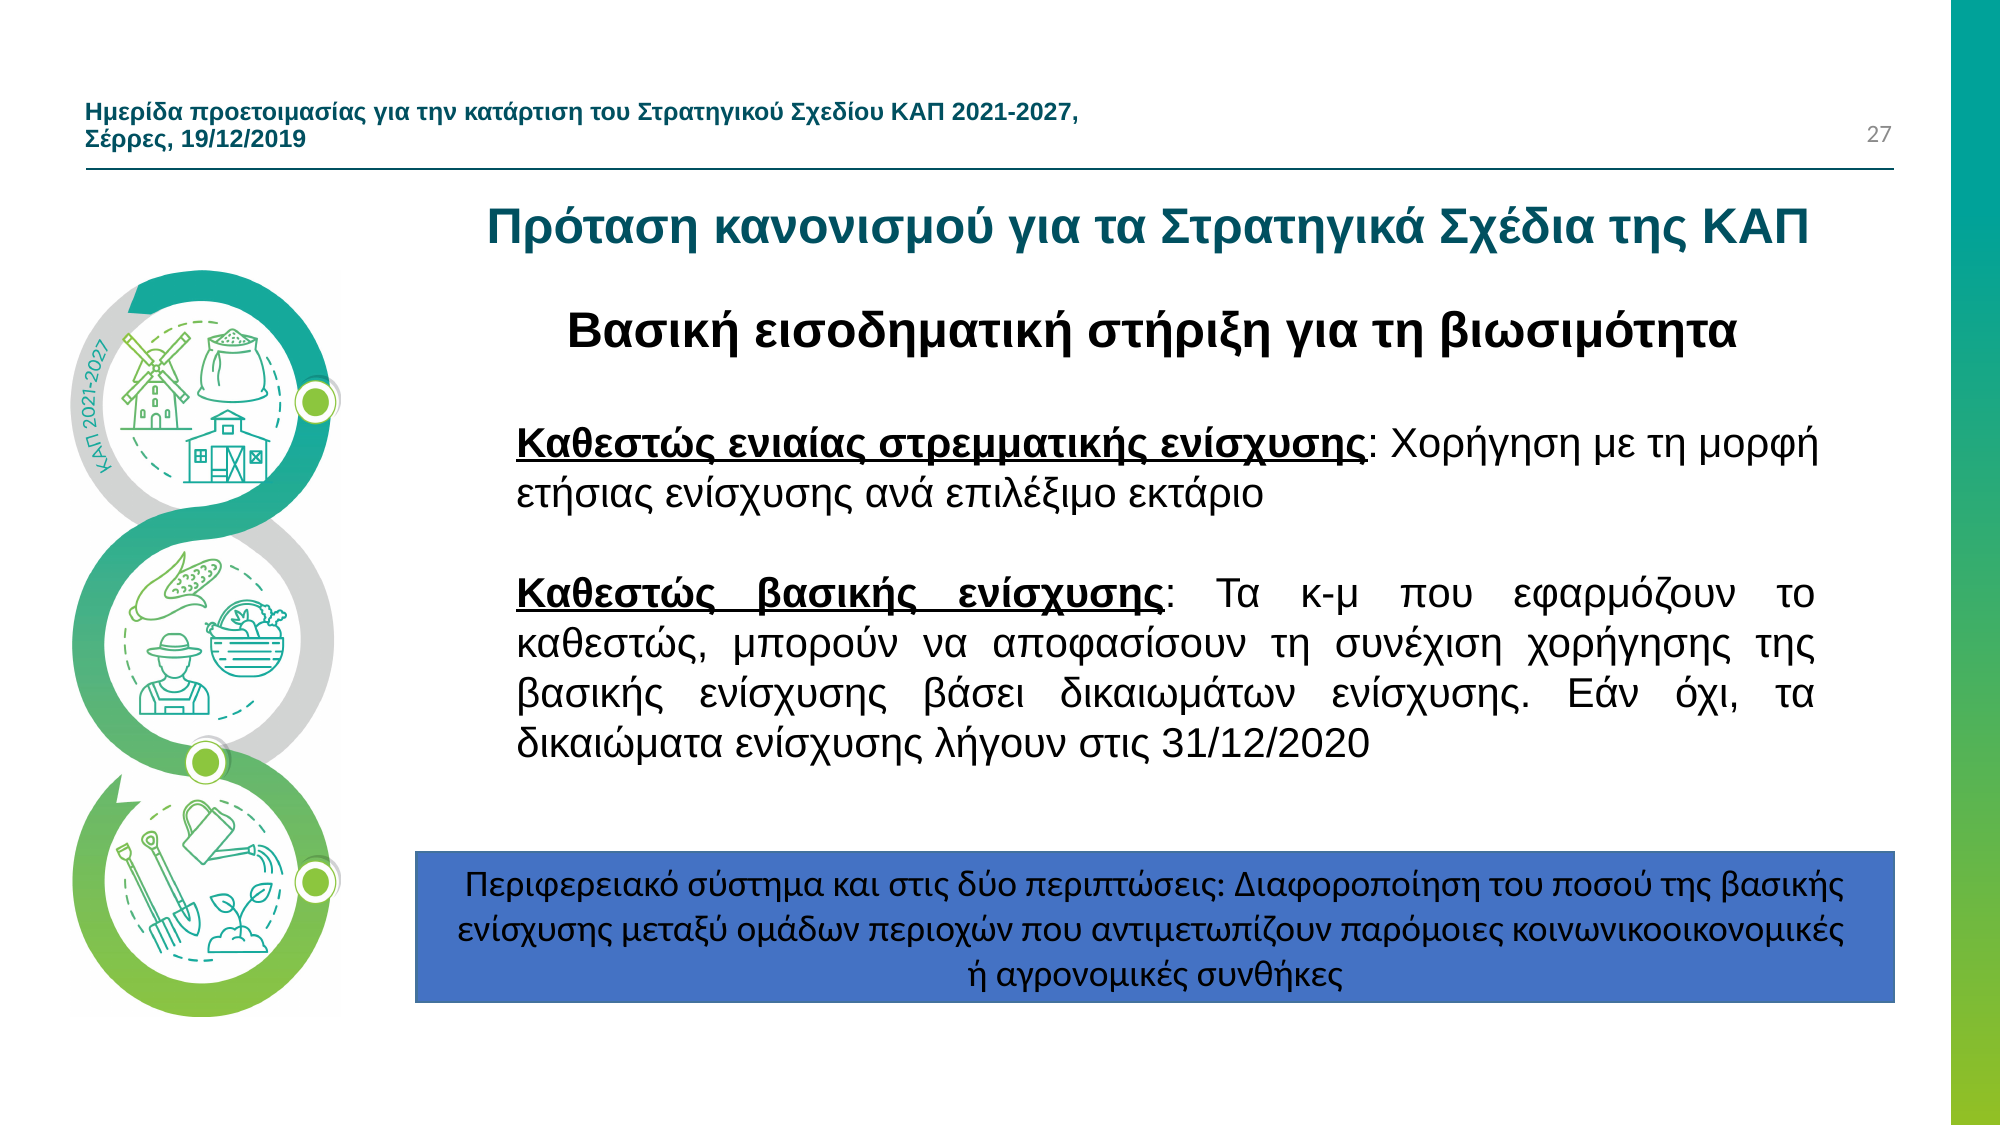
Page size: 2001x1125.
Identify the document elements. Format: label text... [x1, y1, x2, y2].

text_box Περιφερειακό σύστημα και στις δύο περιπτώσεις: Διαφοροποίηση του ποσού της βασικής ενίσχυσης μεταξύ ομάδων περιοχών που αντιμετωπίζουν παρόμοιες κοινωνικοοικονομικές ή αγρονομικές συνθήκες [415, 851, 1895, 1003]
text_box Βασική εισοδηματική στήριξη για τη βιωσιμότητα [447, 316, 1859, 366]
text_box Καθεστώς βασικής ενίσχυσης: Τα κ-μ που εφαρμόζουν το καθεστώς, μπορούν να αποφασίσουν τη συνέχιση χορήγησης της βασικής ενίσχυσης βάσει δικαιωμάτων ενίσχυσης. Εάν όχι, τα δικαιώματα ενίσχυσης λήγουν στις 31/12/2020 [501, 557, 1831, 773]
text_box Καθεστώς ενιαίας στρεμματικής ενίσχυσης: Χορήγηση με τη μορφή ετήσιας ενίσχυσης ανά επιλέξιμο εκτάριο [501, 407, 1874, 523]
text_box Ημερίδα προετοιμασίας για την κατάρτιση του Στρατηγικού Σχεδίου ΚΑΠ 2021-2027, Σέρρες, 19/12/2019 [70, 67, 1137, 184]
picture [70, 270, 341, 1017]
picture [1951, 0, 2000, 1125]
text_box Πρόταση κανονισμού για τα Στρατηγικά Σχέδια της ΚΑΠ [423, 199, 1874, 316]
slide_number 27 [1457, 102, 1908, 163]
